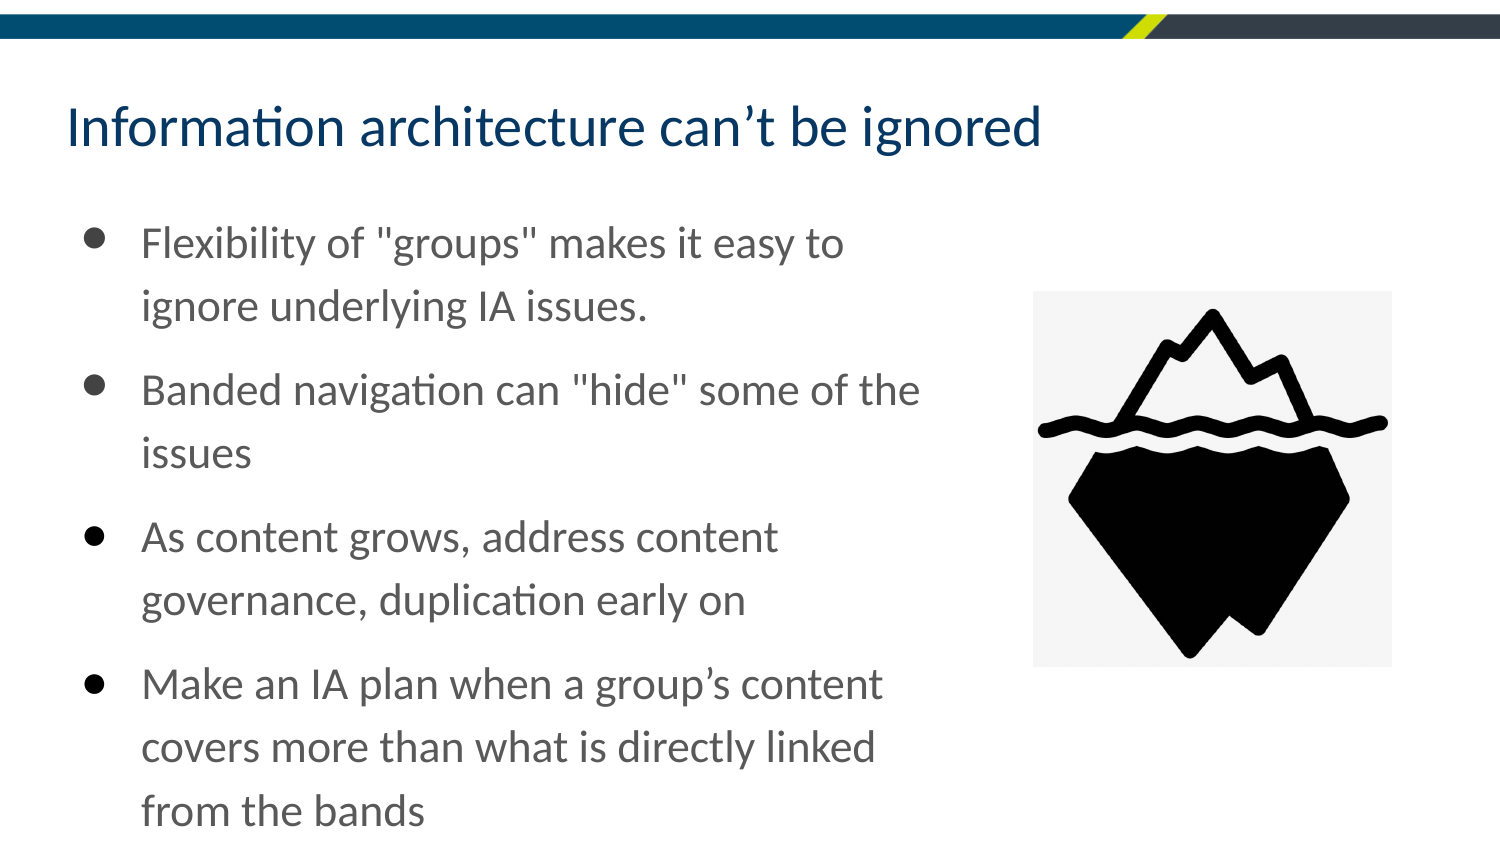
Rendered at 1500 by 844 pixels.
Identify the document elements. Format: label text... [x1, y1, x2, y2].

picture [1033, 290, 1393, 667]
picture [0, 0, 1500, 51]
title Information architecture can’t be ignored [51, 72, 1449, 167]
list Flexibility of "groups" makes it easy to ignore underlying IA issues. Banded navigation can "hide" some of the issues As content grows, address content governance, duplication early on Make an IA plan when a group’s content covers more than what is directly linked from the bands [51, 189, 955, 844]
